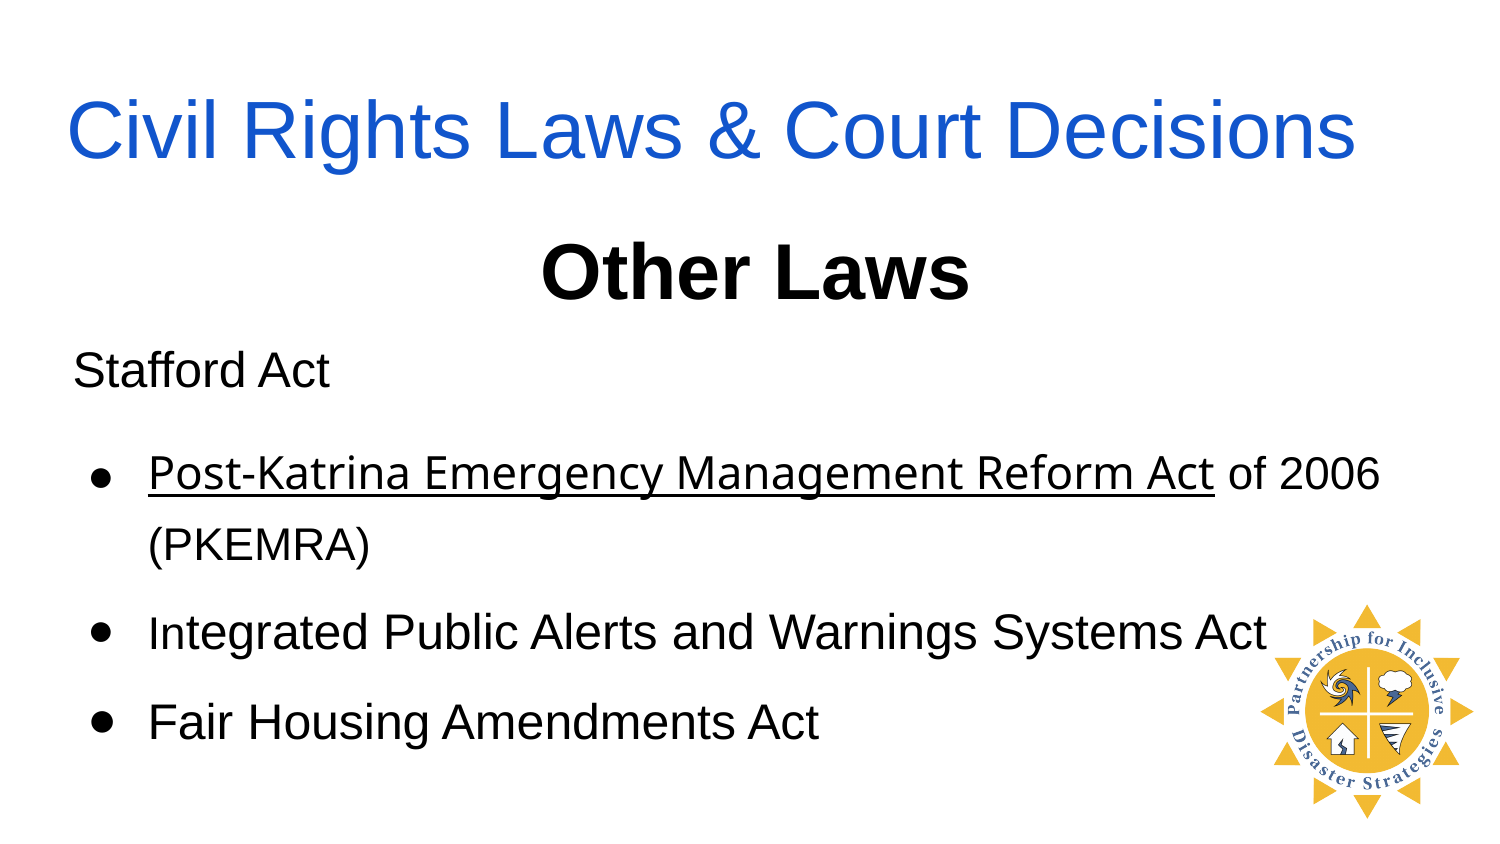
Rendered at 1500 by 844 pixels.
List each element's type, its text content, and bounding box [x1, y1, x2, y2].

picture [1259, 604, 1474, 819]
title Civil Rights Laws & Court Decisions [51, 61, 1449, 156]
list Other Laws Stafford Act Post-Katrina Emergency Management Reform Act of 2006 (PKEMRA) Integrated Public Alerts and Warnings Systems Act Fair Housing Amendments Act [57, 124, 1456, 685]
